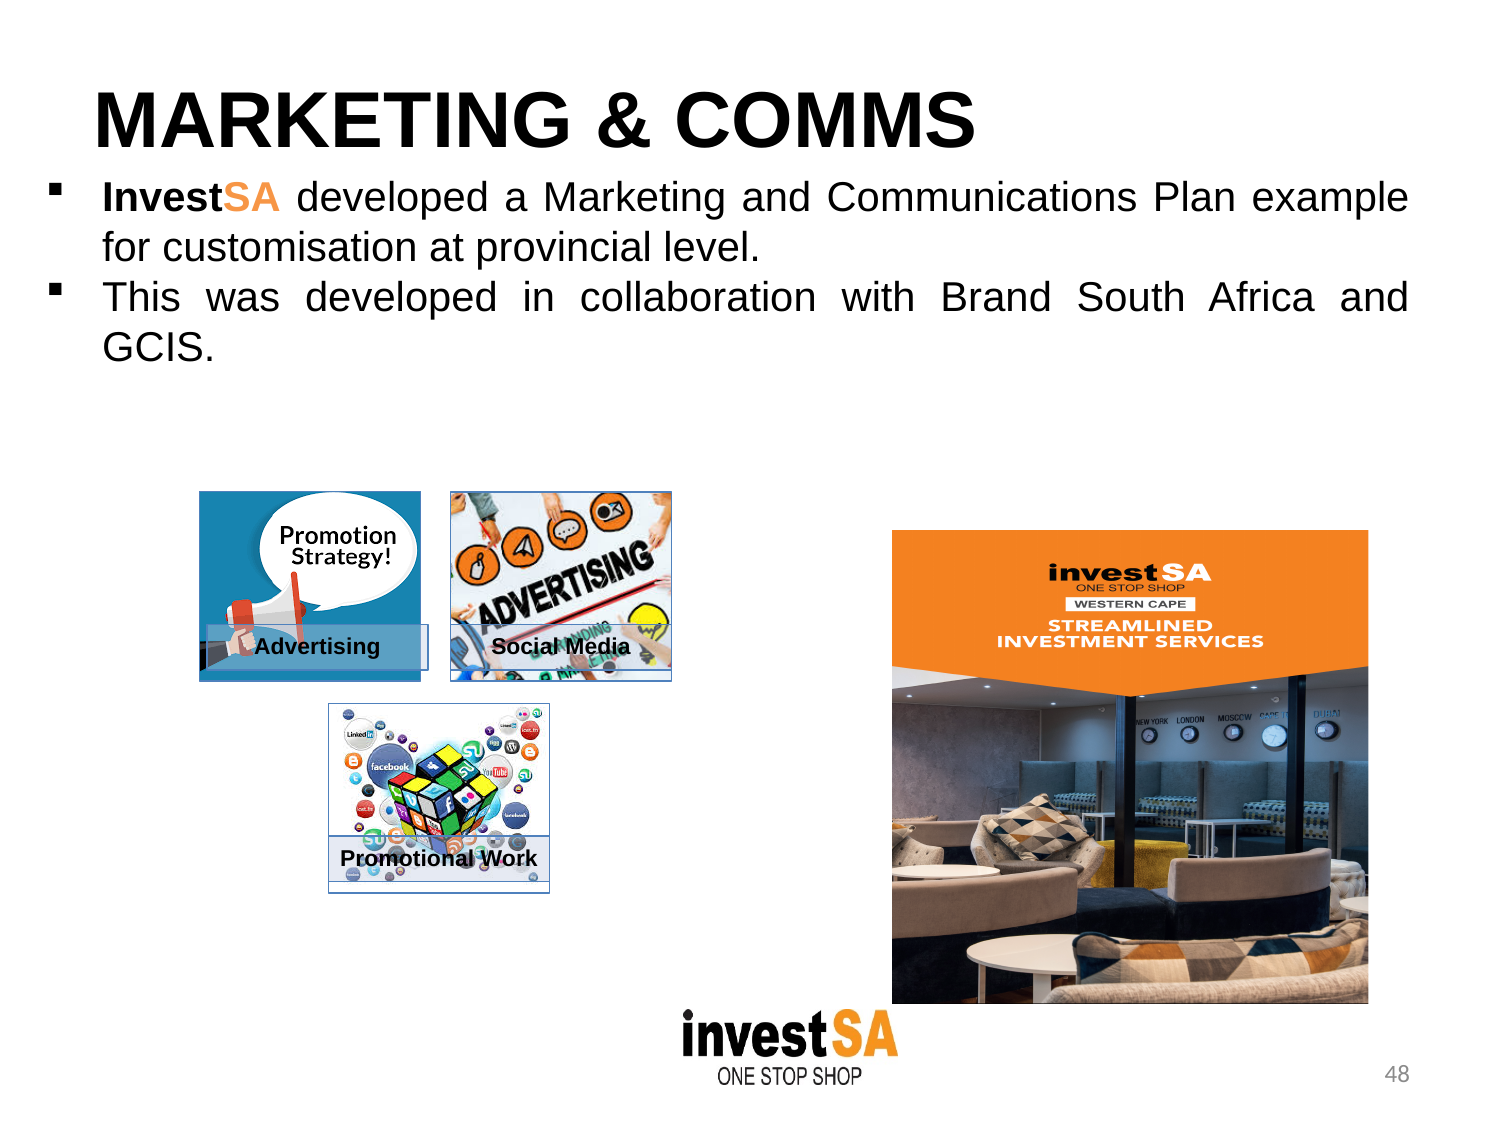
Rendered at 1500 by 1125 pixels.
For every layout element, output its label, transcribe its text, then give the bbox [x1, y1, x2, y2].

title MARKETING & COMMS [78, 22, 1429, 211]
text_box InvestSA developed a Marketing and Communications Plan example for customisation at provincial level. This was developed in collaboration with Brand South Africa and GCIS. [31, 161, 1425, 427]
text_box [87, 491, 791, 894]
slide_number 48 [1074, 1042, 1425, 1103]
picture [891, 530, 1369, 1004]
picture [682, 1008, 898, 1085]
